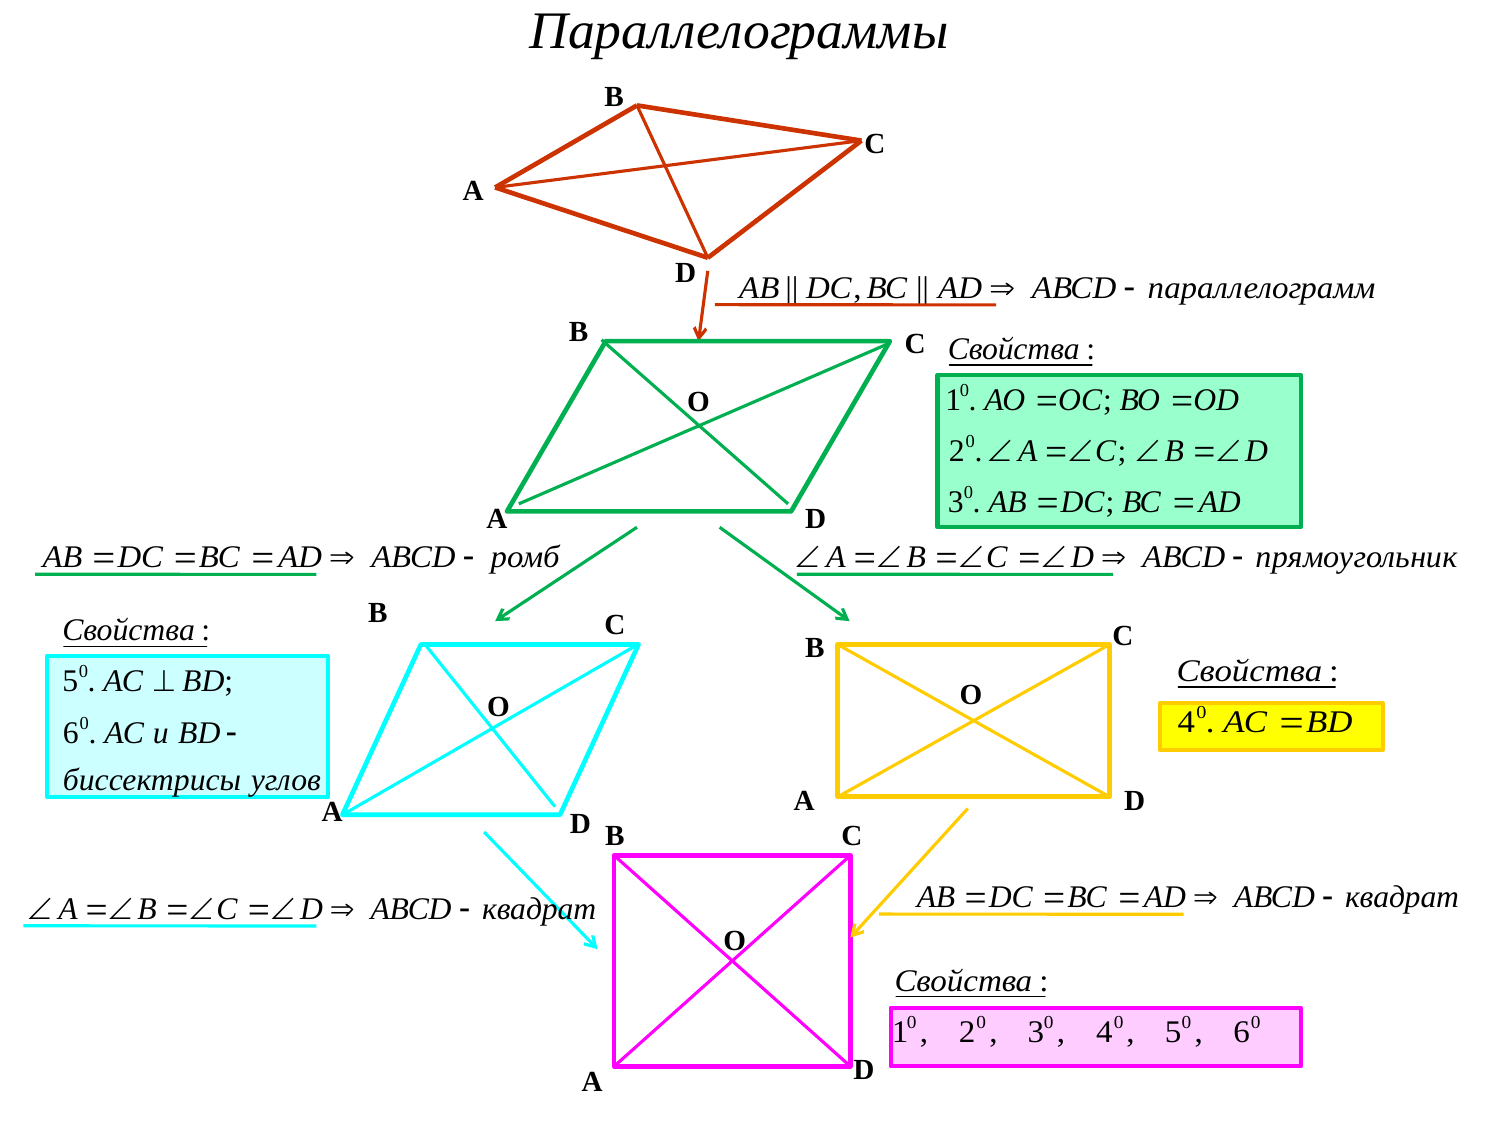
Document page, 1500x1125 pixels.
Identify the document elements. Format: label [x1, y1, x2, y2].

text_box [890, 960, 1266, 1056]
text_box [23, 0, 1466, 1106]
